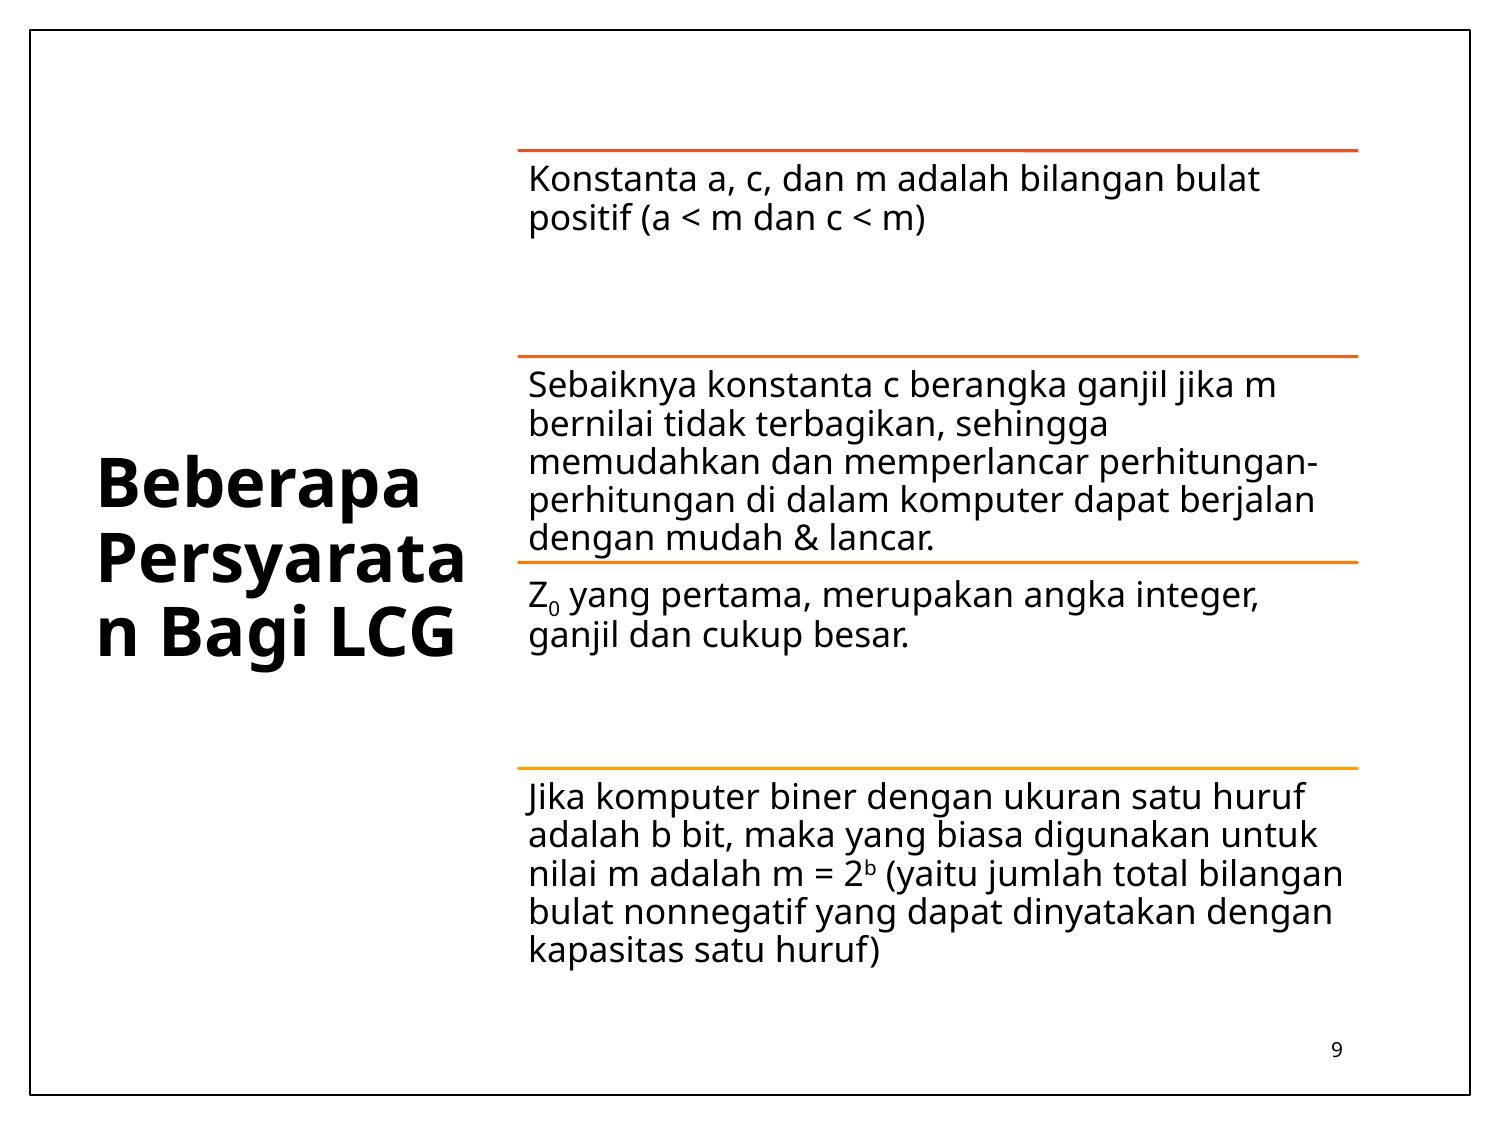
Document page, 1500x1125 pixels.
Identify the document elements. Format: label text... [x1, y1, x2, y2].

title Beberapa Persyaratan Bagi LCG [80, 99, 495, 1020]
slide_number 9 [1147, 1020, 1358, 1081]
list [517, 150, 1359, 975]
